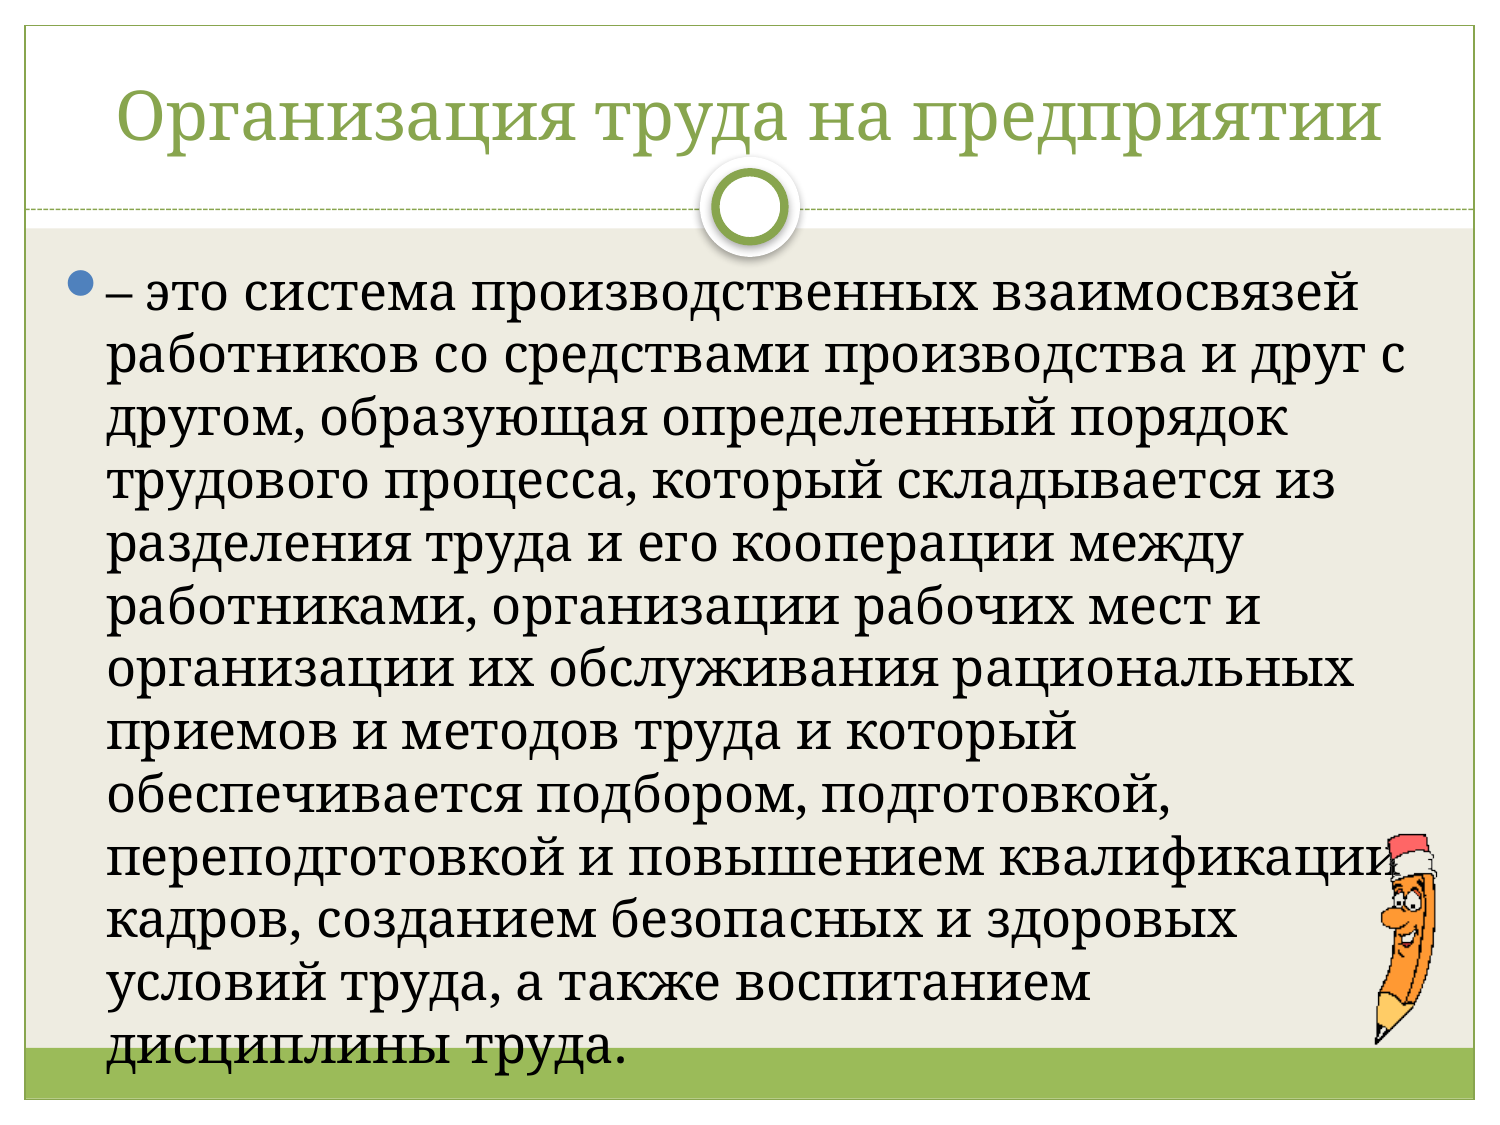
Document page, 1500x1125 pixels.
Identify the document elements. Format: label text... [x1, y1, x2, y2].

picture [1312, 787, 1469, 1101]
list – это система производственных взаимосвязей работников со средствами производства и друг с другом, образующая определенный порядок трудового процесса, который складывается из разделения труда и его кооперации между работниками, организации рабочих мест и организации их обслуживания рациональных приемов и методов труда и который обеспечивается подбором, подготовкой, переподготовкой и повышением квалификации кадров, созданием безопасных и здоровых условий труда, а также воспитанием дисциплины труда. [49, 250, 1445, 1088]
title Организация труда на предприятии [49, 37, 1450, 162]
